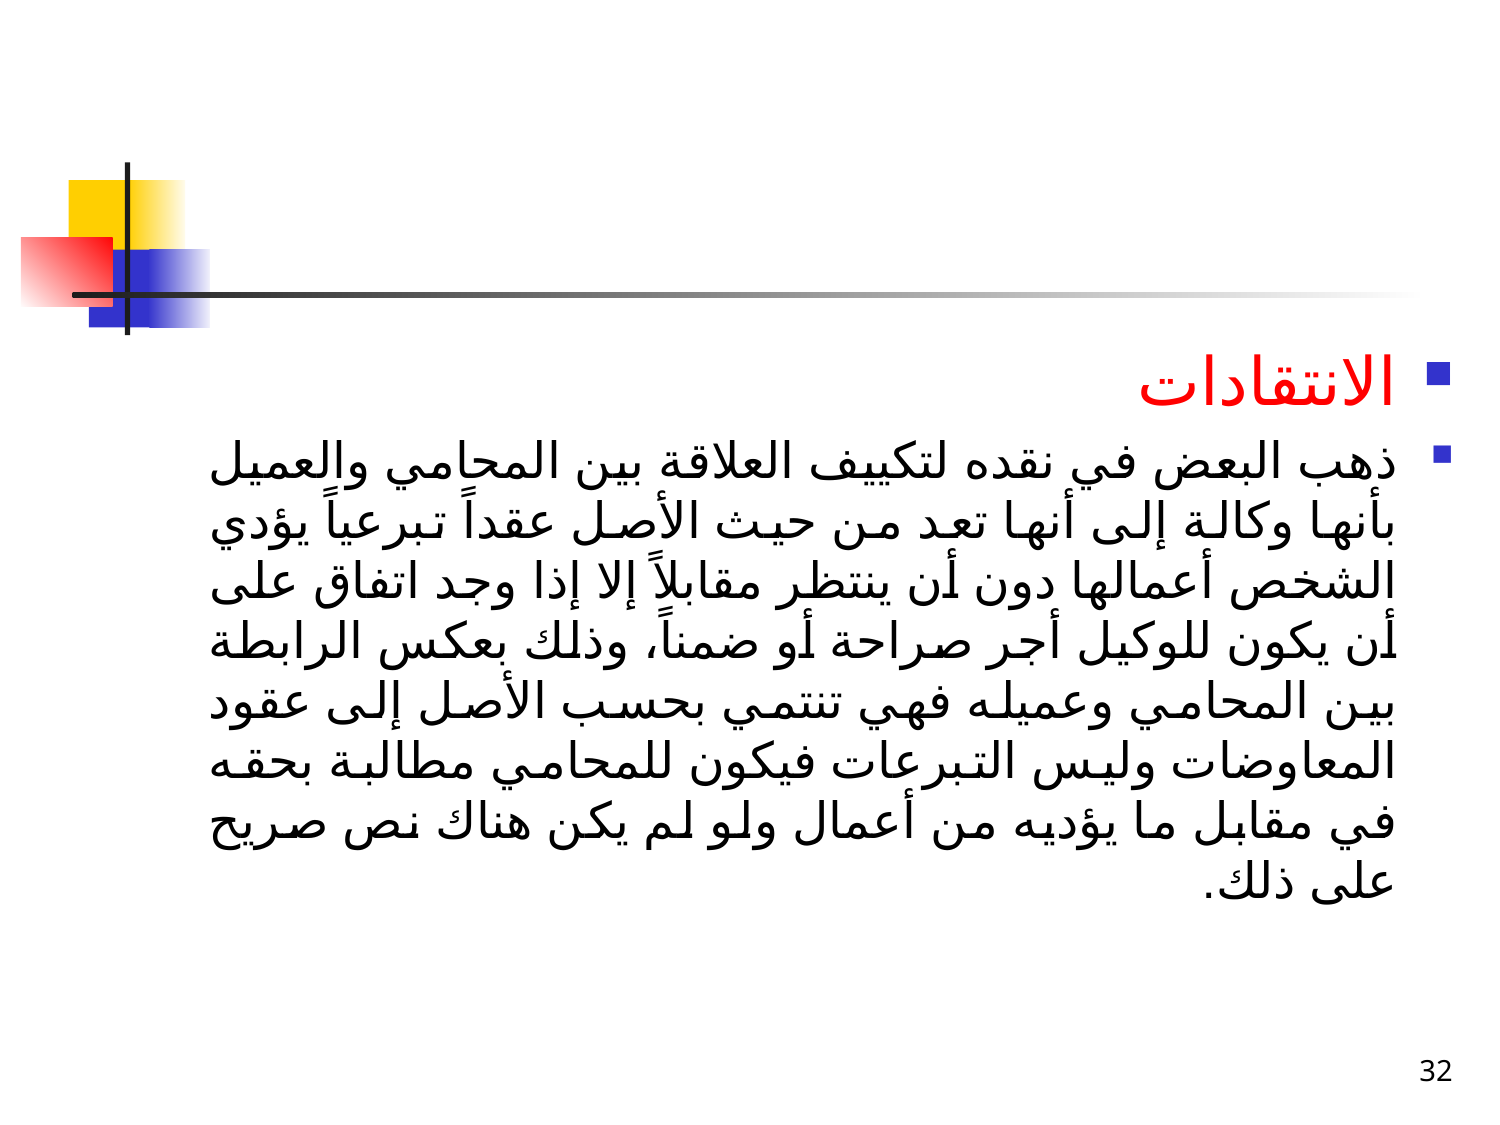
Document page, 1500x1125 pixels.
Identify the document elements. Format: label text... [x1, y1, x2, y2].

slide_number 32 [1155, 1024, 1468, 1100]
list الانتقادات ذهب البعض في نقده لتكييف العلاقة بين المحامي والعميل بأنها وكالة إلى أنها تعد من حيث الأصل عقداً تبرعياً يؤدي الشخص أعمالها دون أن ينتظر مقابلاً إلا إذا وجد اتفاق على أن يكون للوكيل أجر صراحة أو ضمناً، وذلك بعكس الرابطة بين المحامي وعميله فهي تنتمي بحسب الأصل إلى عقود المعاوضات وليس التبرعات فيكون للمحامي مطالبة بحقه في مقابل ما يؤديه من أعمال ولو لم يكن هناك نص صريح على ذلك. [193, 331, 1469, 1006]
